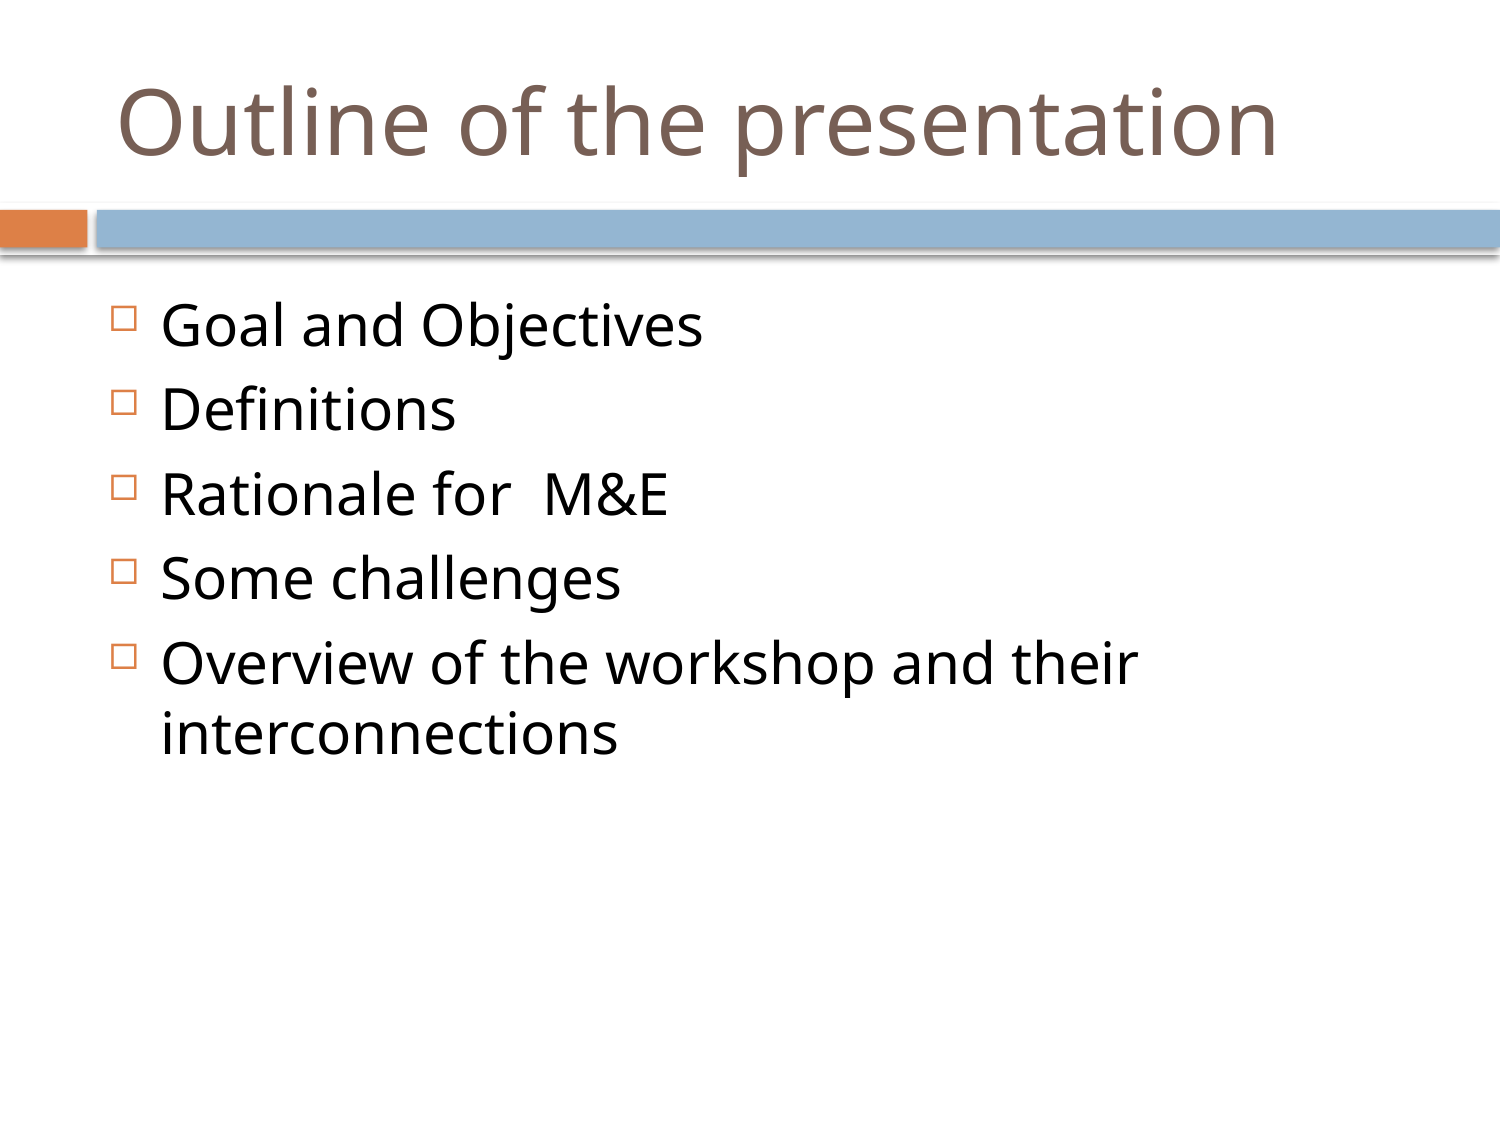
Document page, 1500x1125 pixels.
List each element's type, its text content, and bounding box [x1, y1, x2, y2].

title Outline of the presentation [100, 37, 1439, 201]
list Goal and Objectives Definitions Rationale for M&E Some challenges Overview of the workshop and their interconnections [92, 279, 1424, 913]
